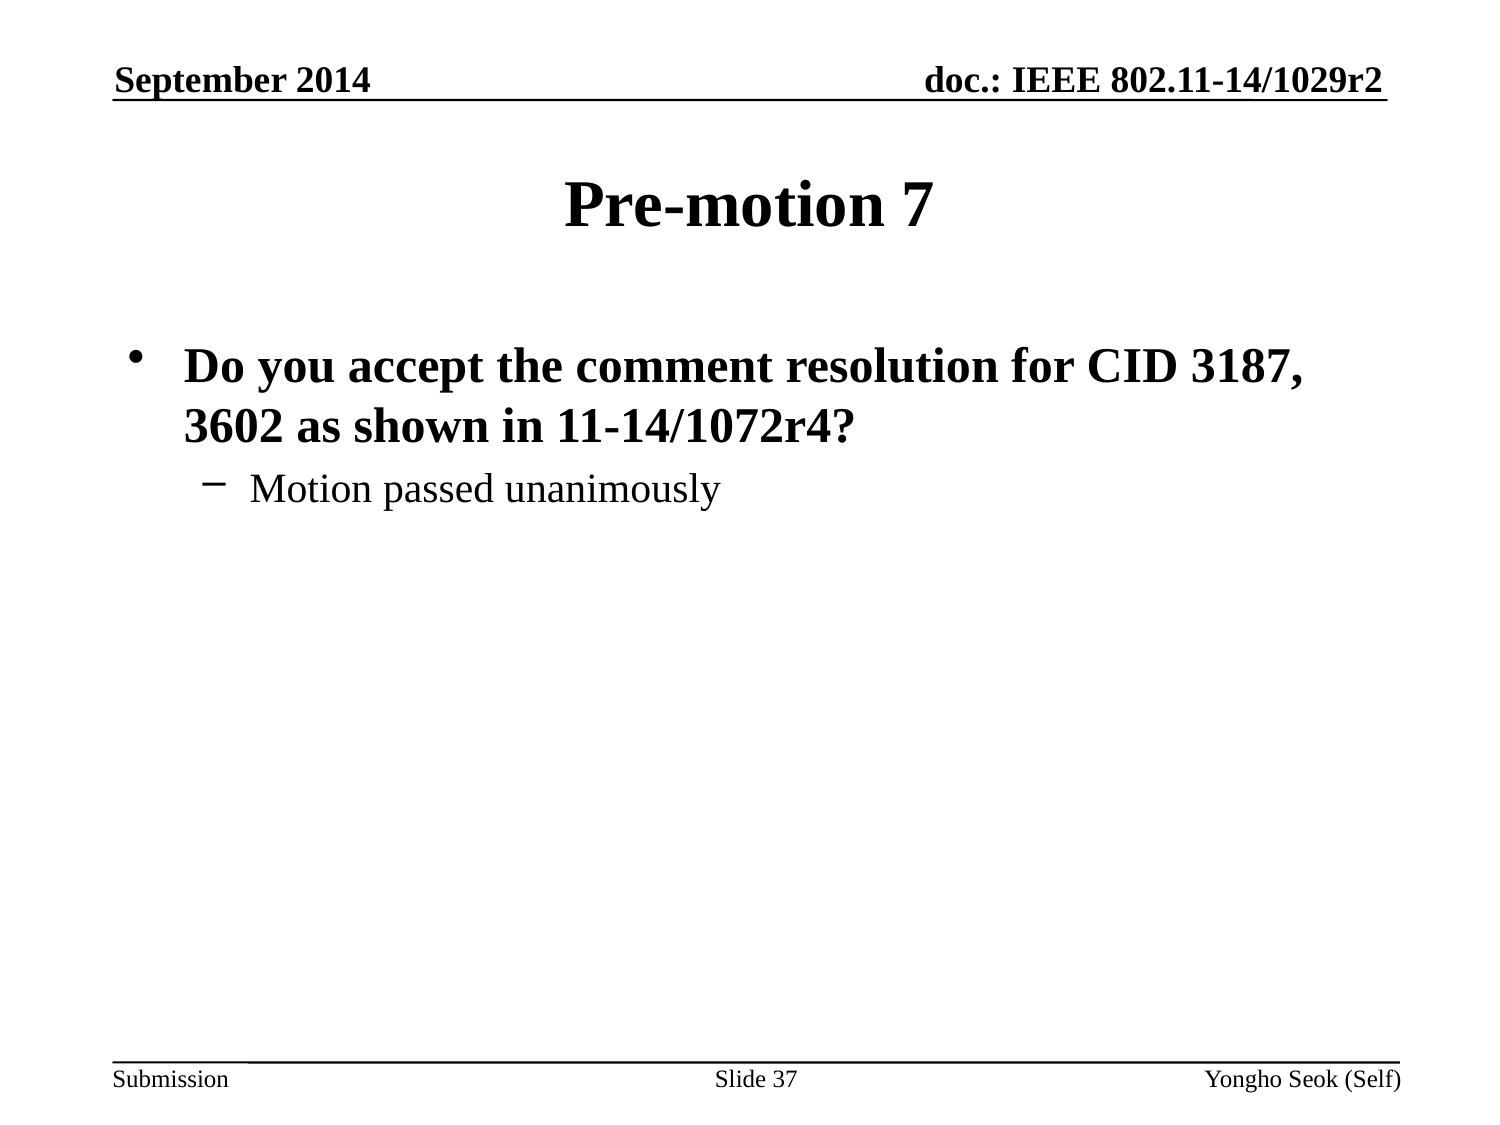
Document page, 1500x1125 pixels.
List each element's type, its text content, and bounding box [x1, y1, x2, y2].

title Pre-motion 7 [112, 112, 1388, 288]
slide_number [114, 54, 374, 101]
footer Yongho Seok (Self) [1201, 1061, 1402, 1093]
slide_number Slide 37 [712, 1061, 800, 1093]
list Do you accept the comment resolution for CID 3187, 3602 as shown in 11-14/1072r4? Motion passed unanimously [112, 324, 1388, 1001]
